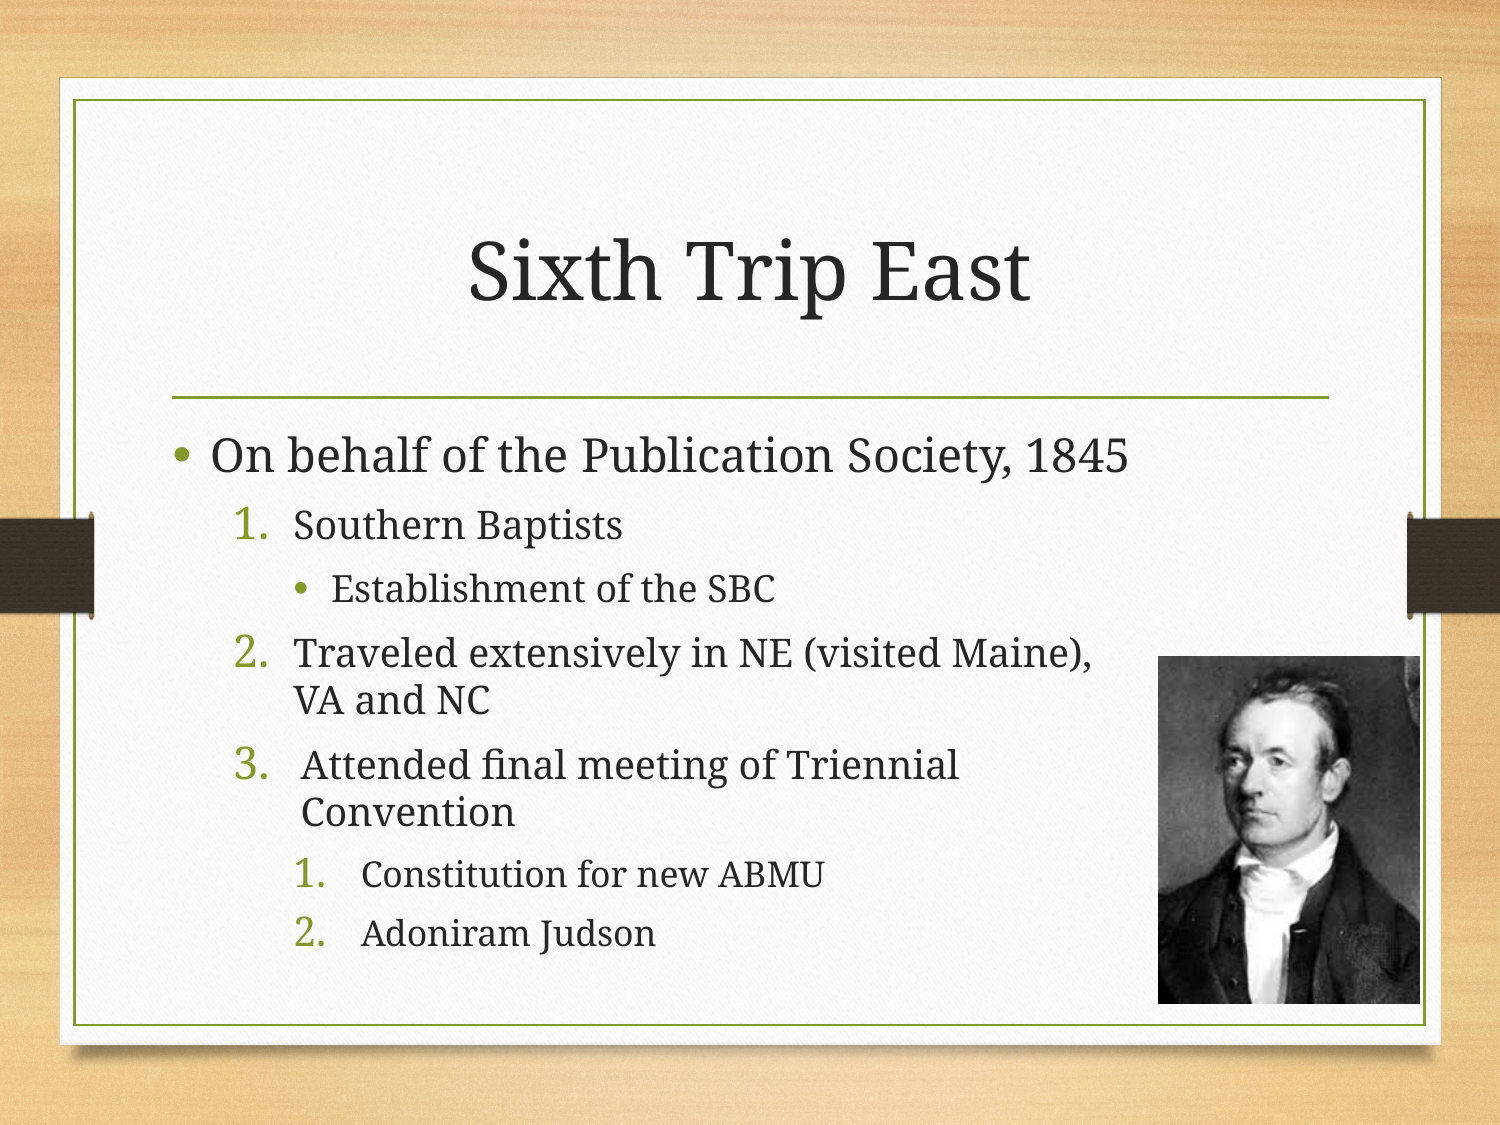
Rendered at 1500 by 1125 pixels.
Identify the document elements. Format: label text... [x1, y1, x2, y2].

picture [0, 0, 1500, 1125]
list On behalf of the Publication Society, 1845 Southern Baptists Establishment of the SBC Traveled extensively in NE (visited Maine), VA and NC Attended final meeting of Triennial Convention Constitution for new ABMU Adoniram Judson [159, 419, 1161, 964]
title Sixth Trip East [159, 161, 1341, 375]
